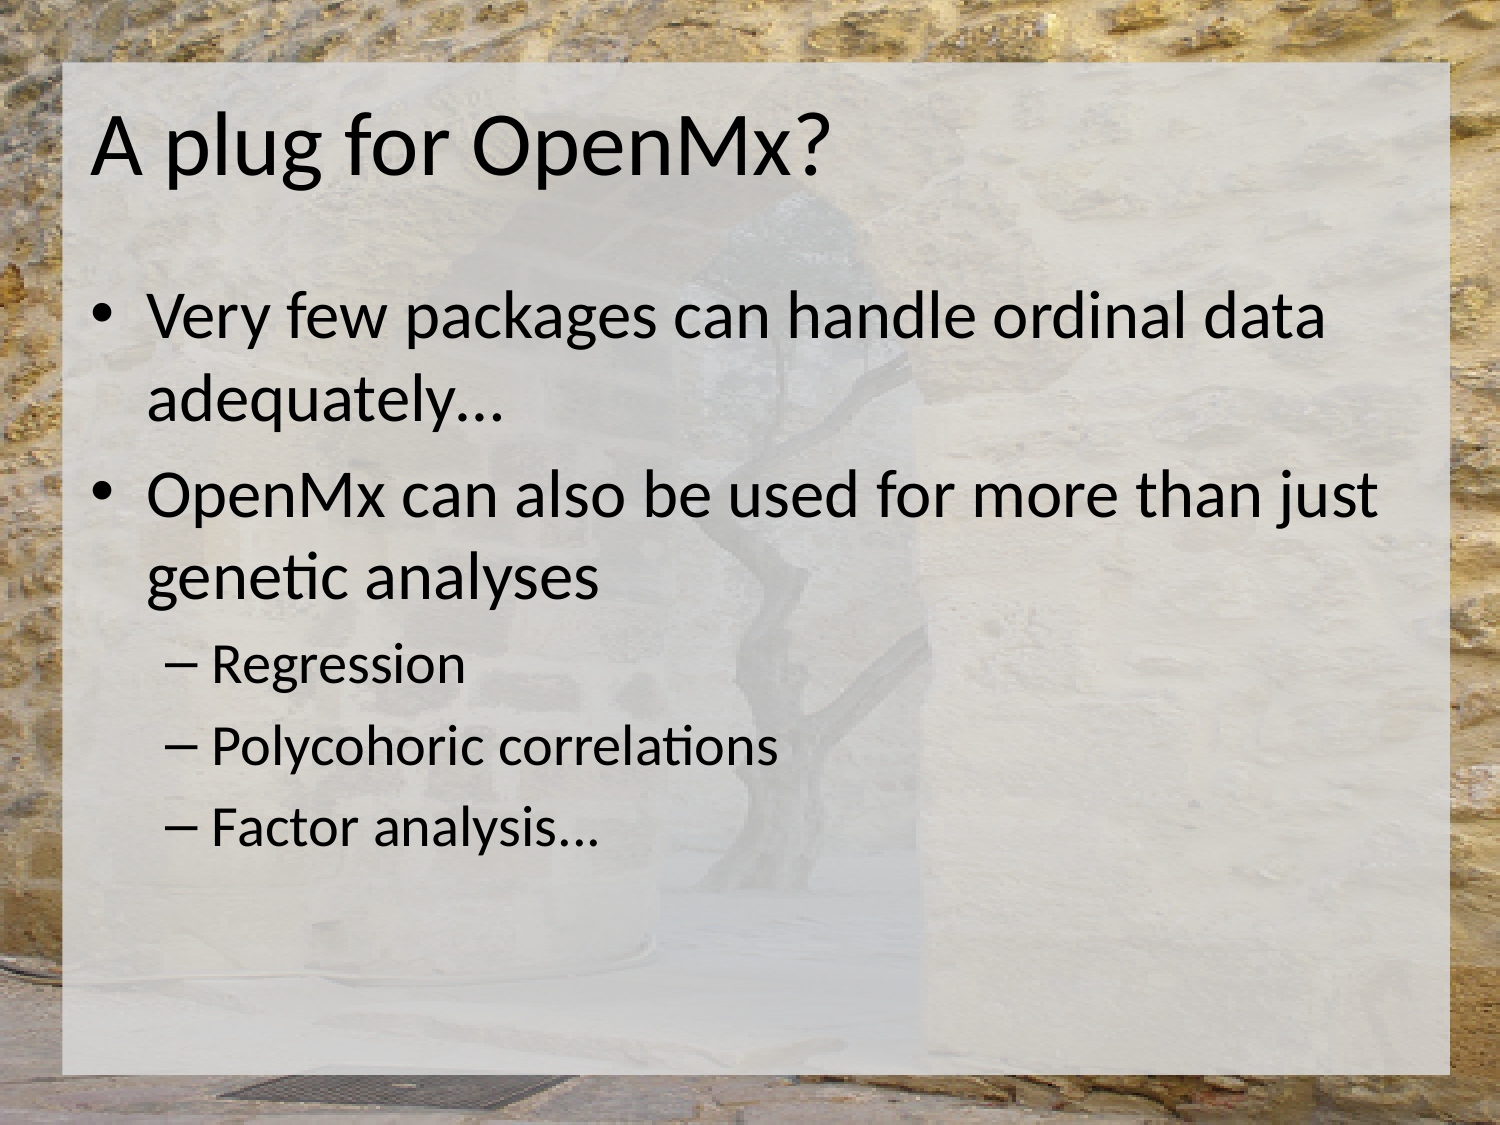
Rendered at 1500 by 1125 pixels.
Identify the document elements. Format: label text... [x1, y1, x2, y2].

title A plug for OpenMx? [75, 45, 1425, 233]
text_box [60, 60, 1452, 1077]
list Very few packages can handle ordinal data adequately… OpenMx can also be used for more than just genetic analyses Regression Polycohoric correlations Factor analysis... [75, 262, 1425, 1005]
picture [0, 0, 1500, 1125]
